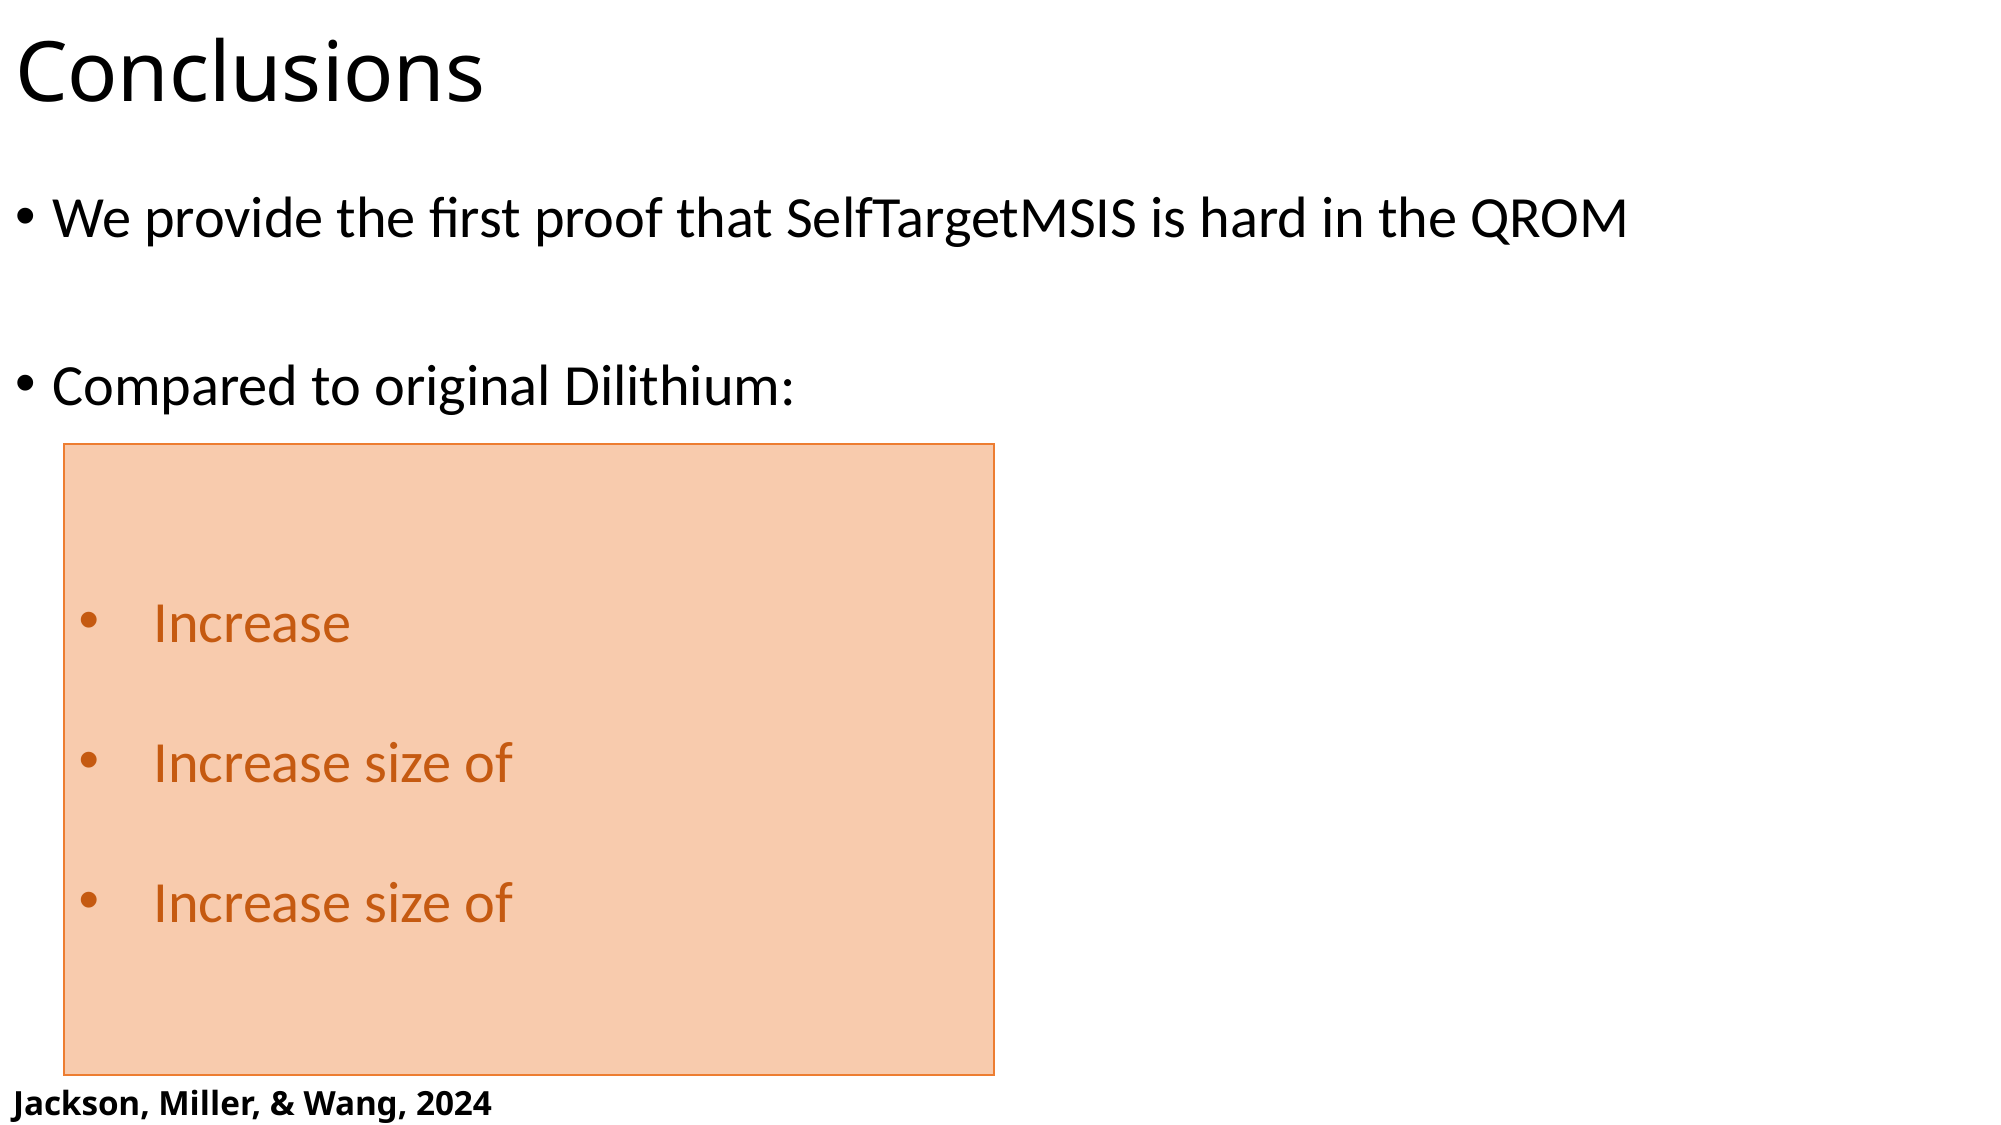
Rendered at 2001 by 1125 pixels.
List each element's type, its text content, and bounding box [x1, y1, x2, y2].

text_box Jackson, Miller, & Wang, 2024 [0, 1078, 1999, 1125]
text_box Conclusions [0, 0, 2000, 150]
list We provide the first proof that SelfTargetMSIS is hard in the QROM Compared to original Dilithium: [0, 180, 1988, 468]
